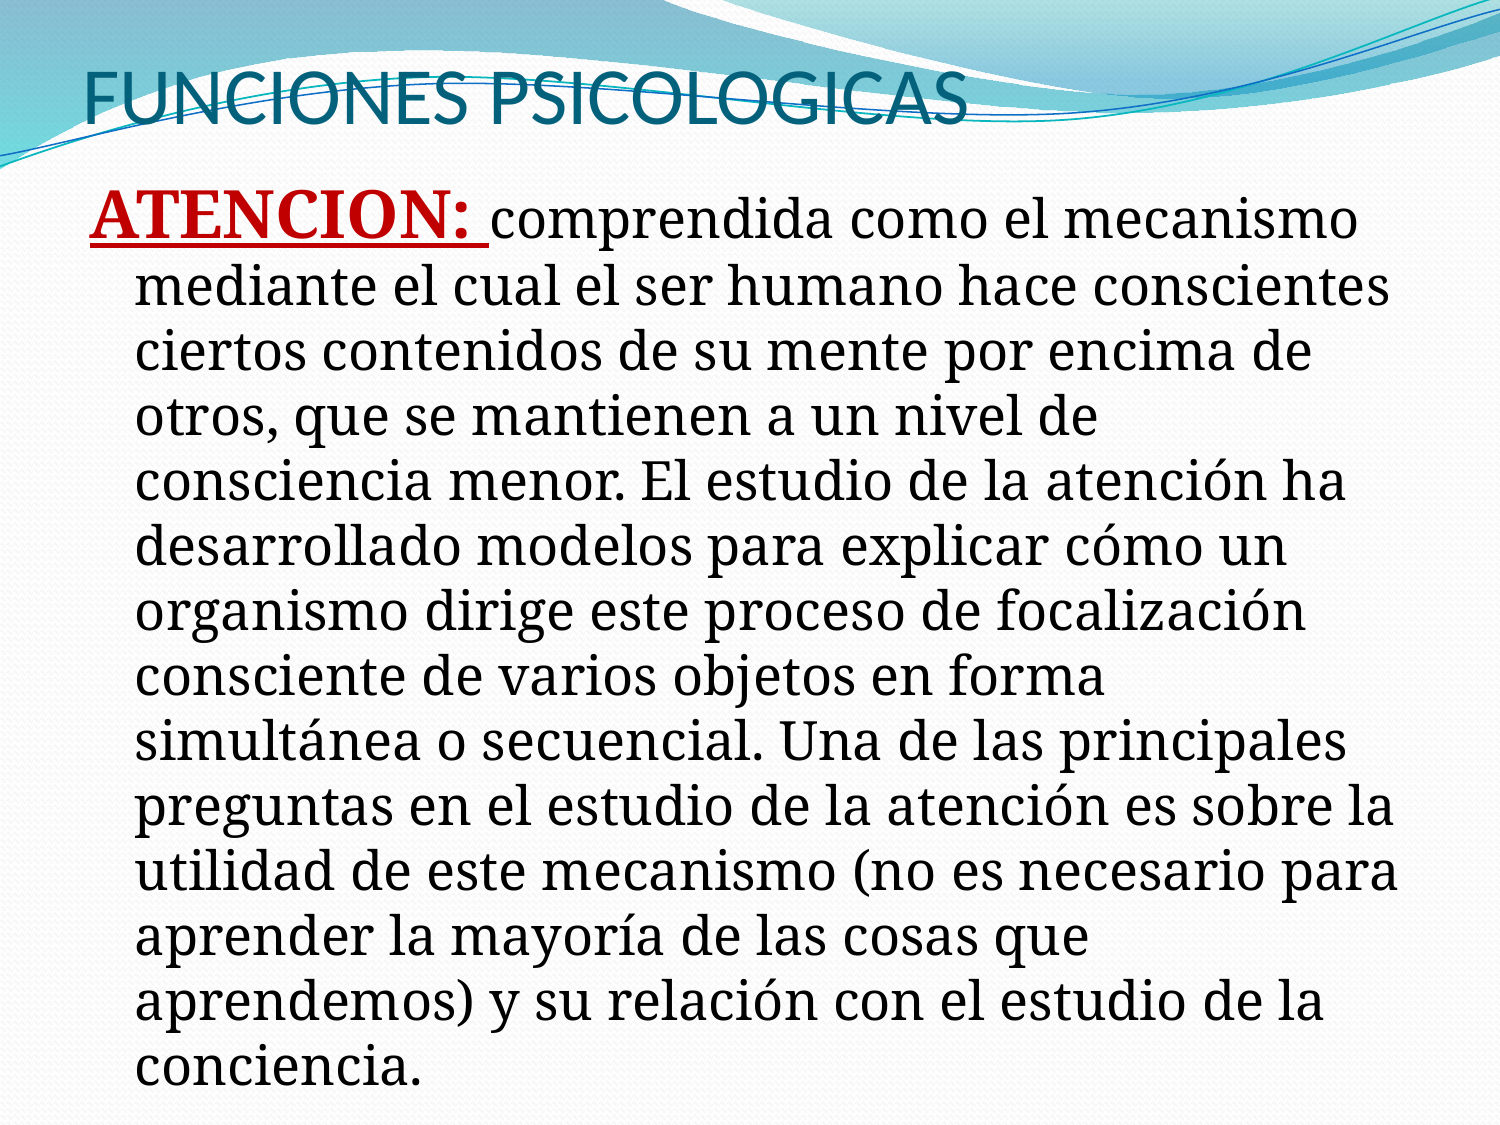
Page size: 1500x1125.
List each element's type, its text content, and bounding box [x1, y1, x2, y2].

list ATENCION: comprendida como el mecanismo mediante el cual el ser humano hace conscientes ciertos contenidos de su mente por encima de otros, que se mantienen a un nivel de consciencia menor. El estudio de la atención ha desarrollado modelos para explicar cómo un organismo dirige este proceso de focalización consciente de varios objetos en forma simultánea o secuencial. Una de las principales preguntas en el estudio de la atención es sobre la utilidad de este mecanismo (no es necesario para aprender la mayoría de las cosas que aprendemos) y su relación con el estudio de la conciencia. [75, 164, 1425, 1038]
title FUNCIONES PSICOLOGICAS [82, 35, 1432, 141]
